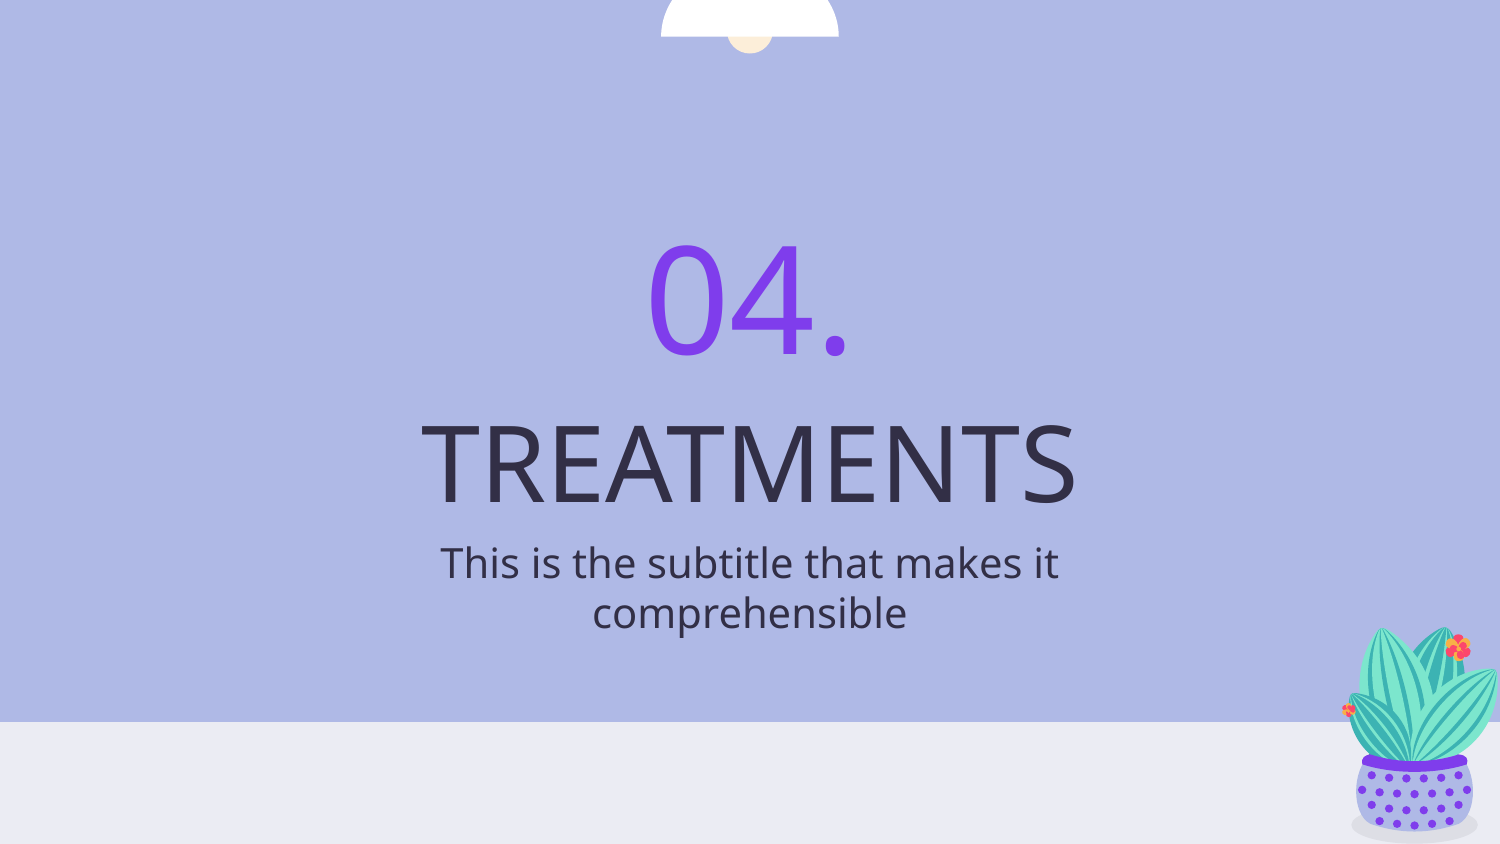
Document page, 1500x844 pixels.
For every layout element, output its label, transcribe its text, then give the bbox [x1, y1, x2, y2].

title TREATMENTS [277, 377, 1223, 541]
subtitle This is the subtitle that makes it comprehensible [277, 541, 1223, 632]
title 04. [277, 212, 1223, 377]
